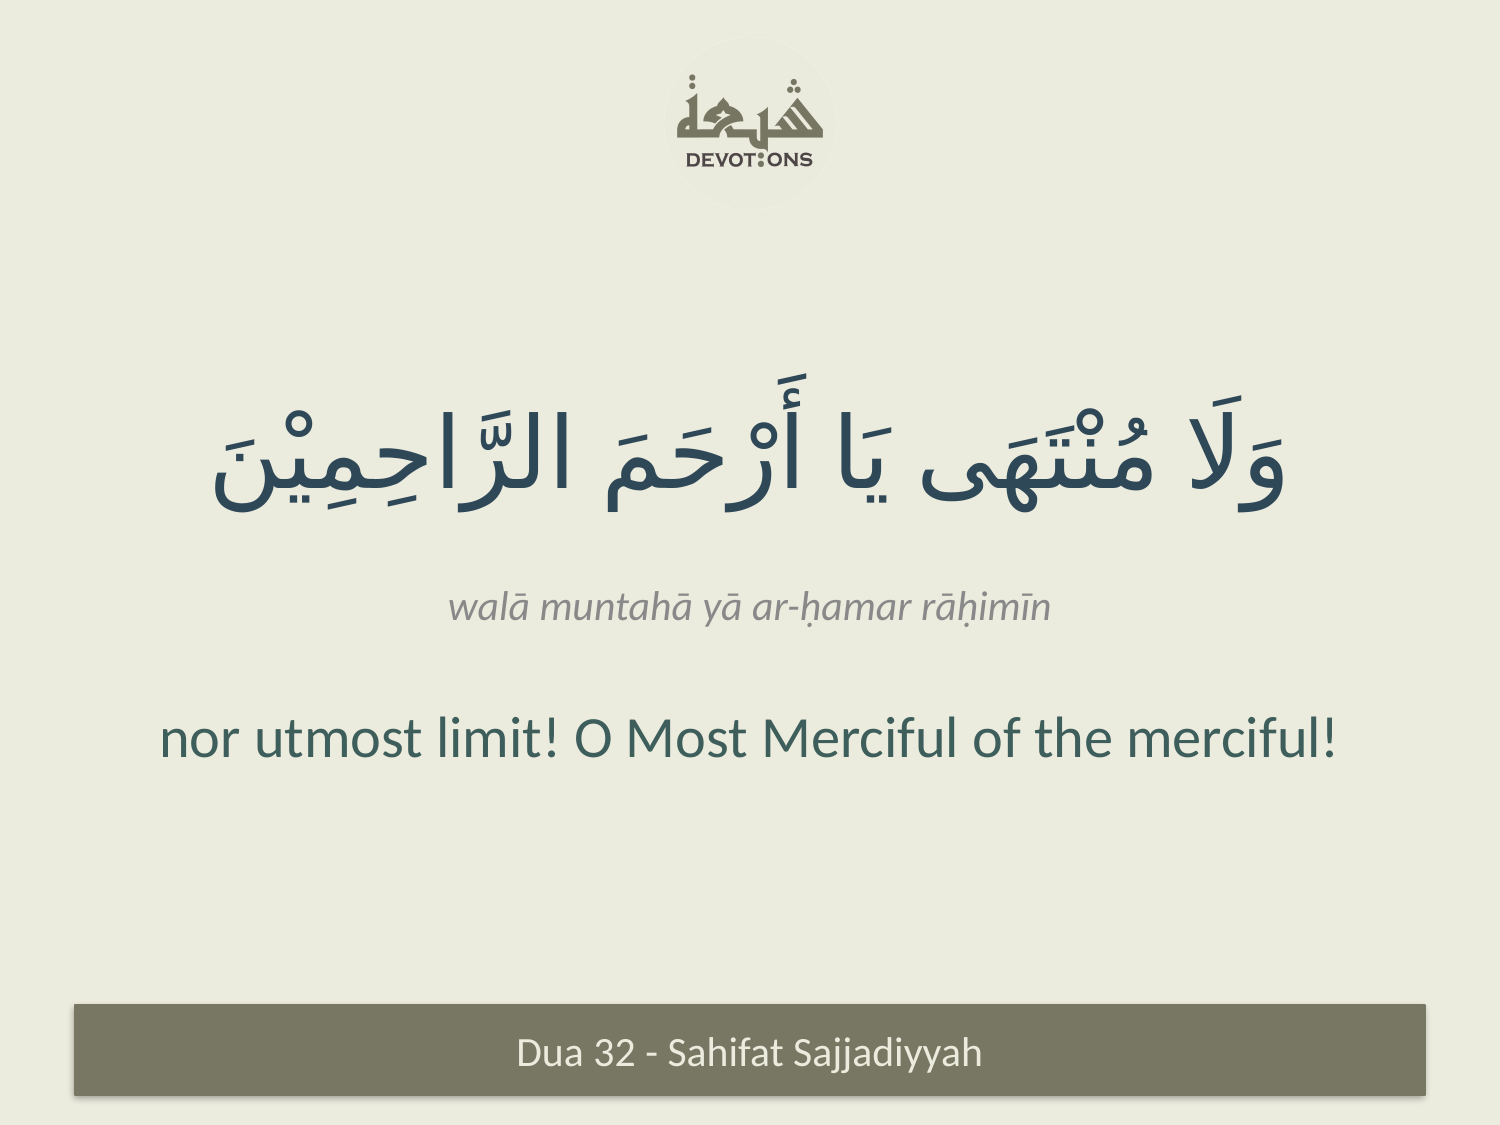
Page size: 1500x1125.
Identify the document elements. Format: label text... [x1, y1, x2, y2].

text_box Dua 32 - Sahifat Sajjadiyyah [501, 1017, 999, 1083]
text_box وَلَا مُنْتَهَى يَا أَرْحَمَ الرَّاحِمِيْنَ walā muntahā yā ar-ḥamar rāḥimīn nor utmost limit! O Most Merciful of the merciful! [74, 381, 1425, 776]
picture [656, 29, 844, 218]
text_box [74, 1004, 1426, 1096]
